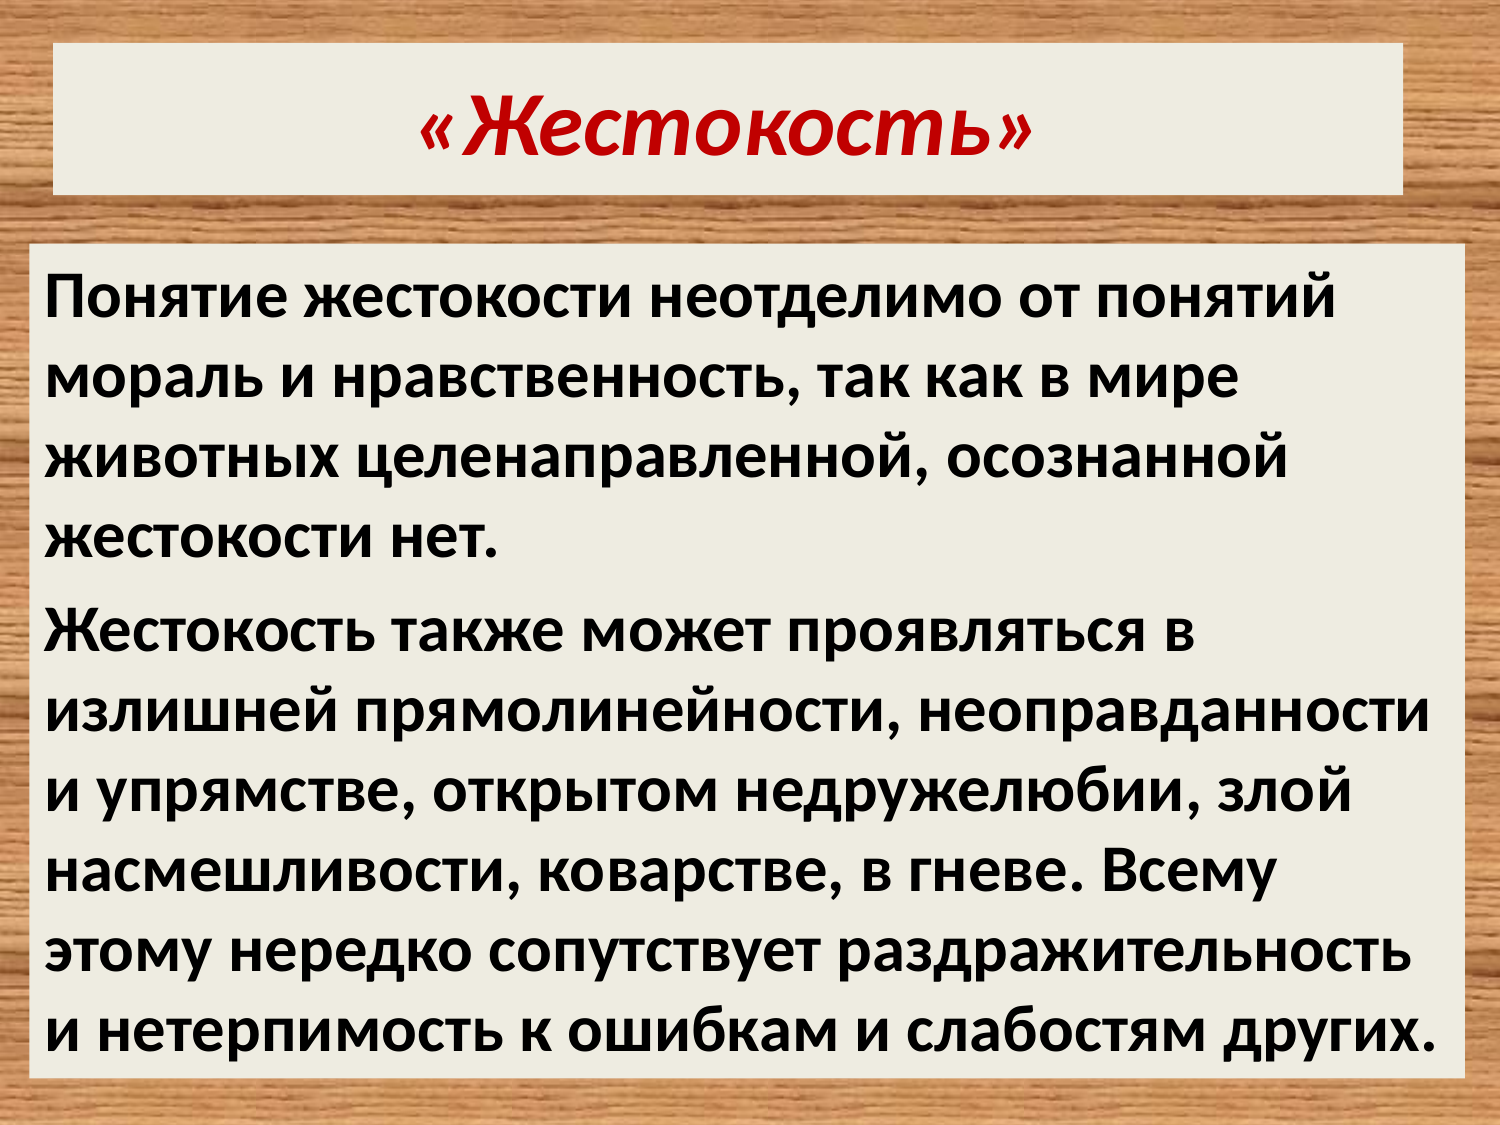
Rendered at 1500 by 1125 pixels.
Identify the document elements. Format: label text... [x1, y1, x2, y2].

picture [0, 0, 1500, 1125]
list Понятие жестокости неотделимо от понятий мораль и нравственность, так как в мире животных целенаправленной, осознанной жестокости нет. Жестокость также может проявляться в излишней прямолинейности, неоправданности и упрямстве, открытом недружелюбии, злой насмешливости, коварстве, в гневе. Всему этому нередко сопутствует раздражительность и нетерпимость к ошибкам и слабостям других. [29, 243, 1465, 1079]
title «Жестокость» [53, 42, 1404, 196]
